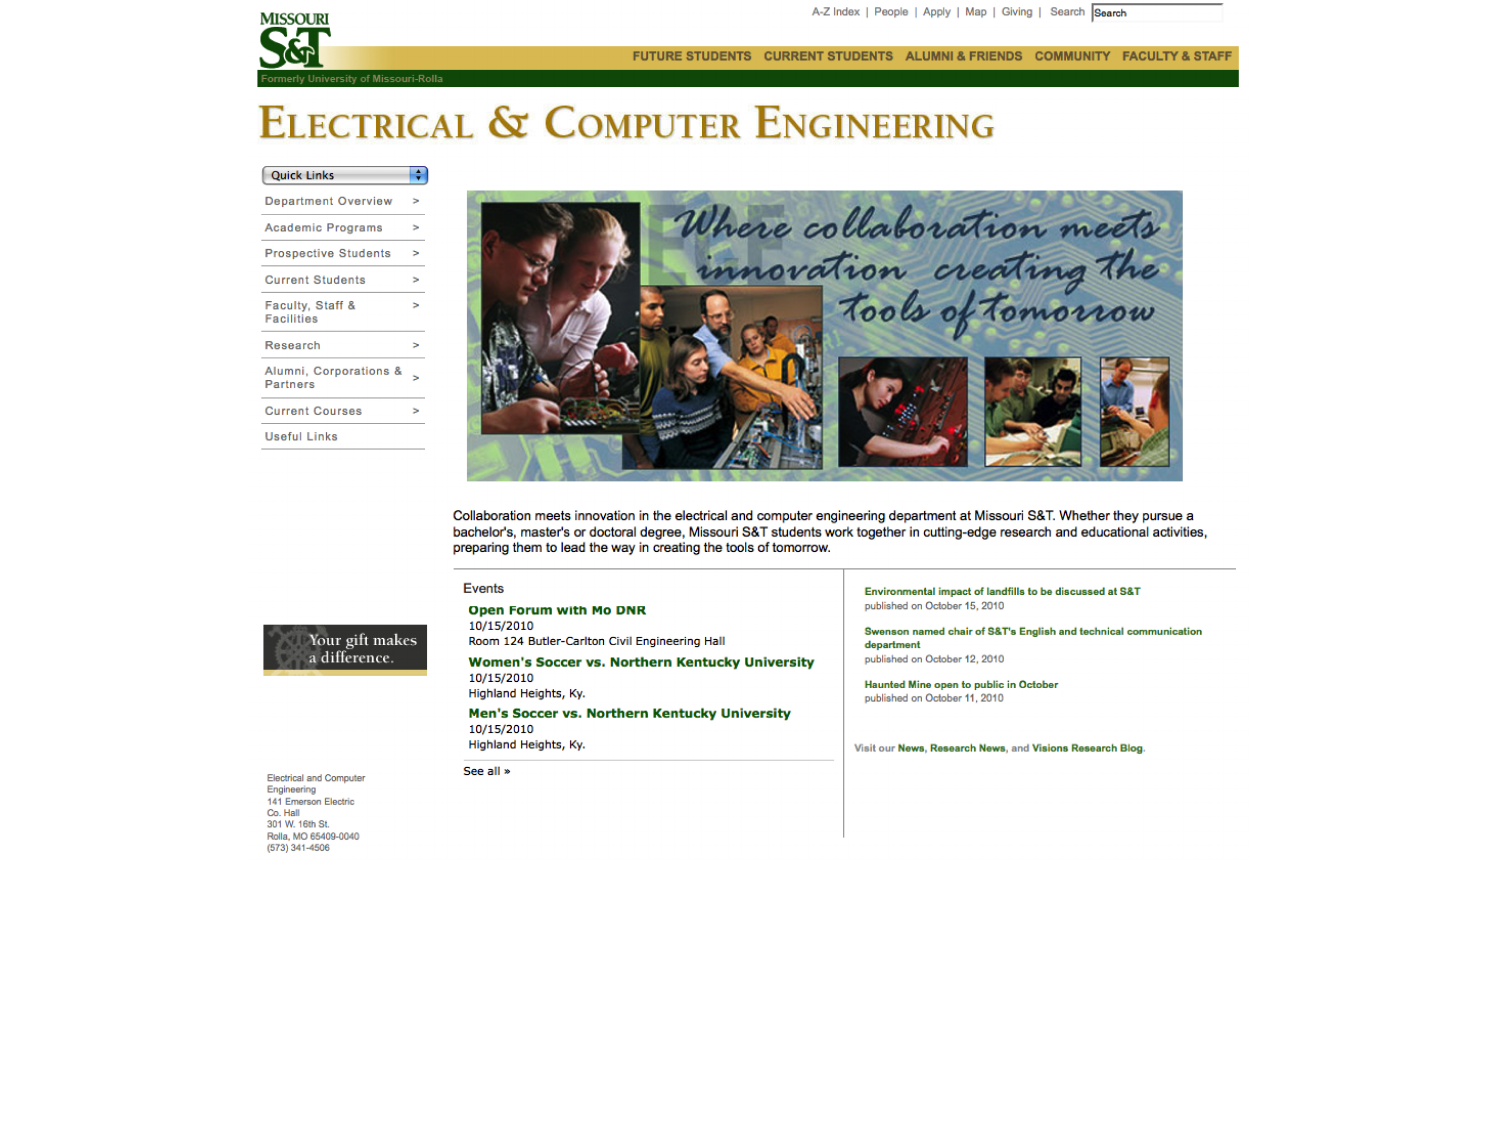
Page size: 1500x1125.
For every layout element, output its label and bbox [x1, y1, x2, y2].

picture [247, 0, 1251, 860]
